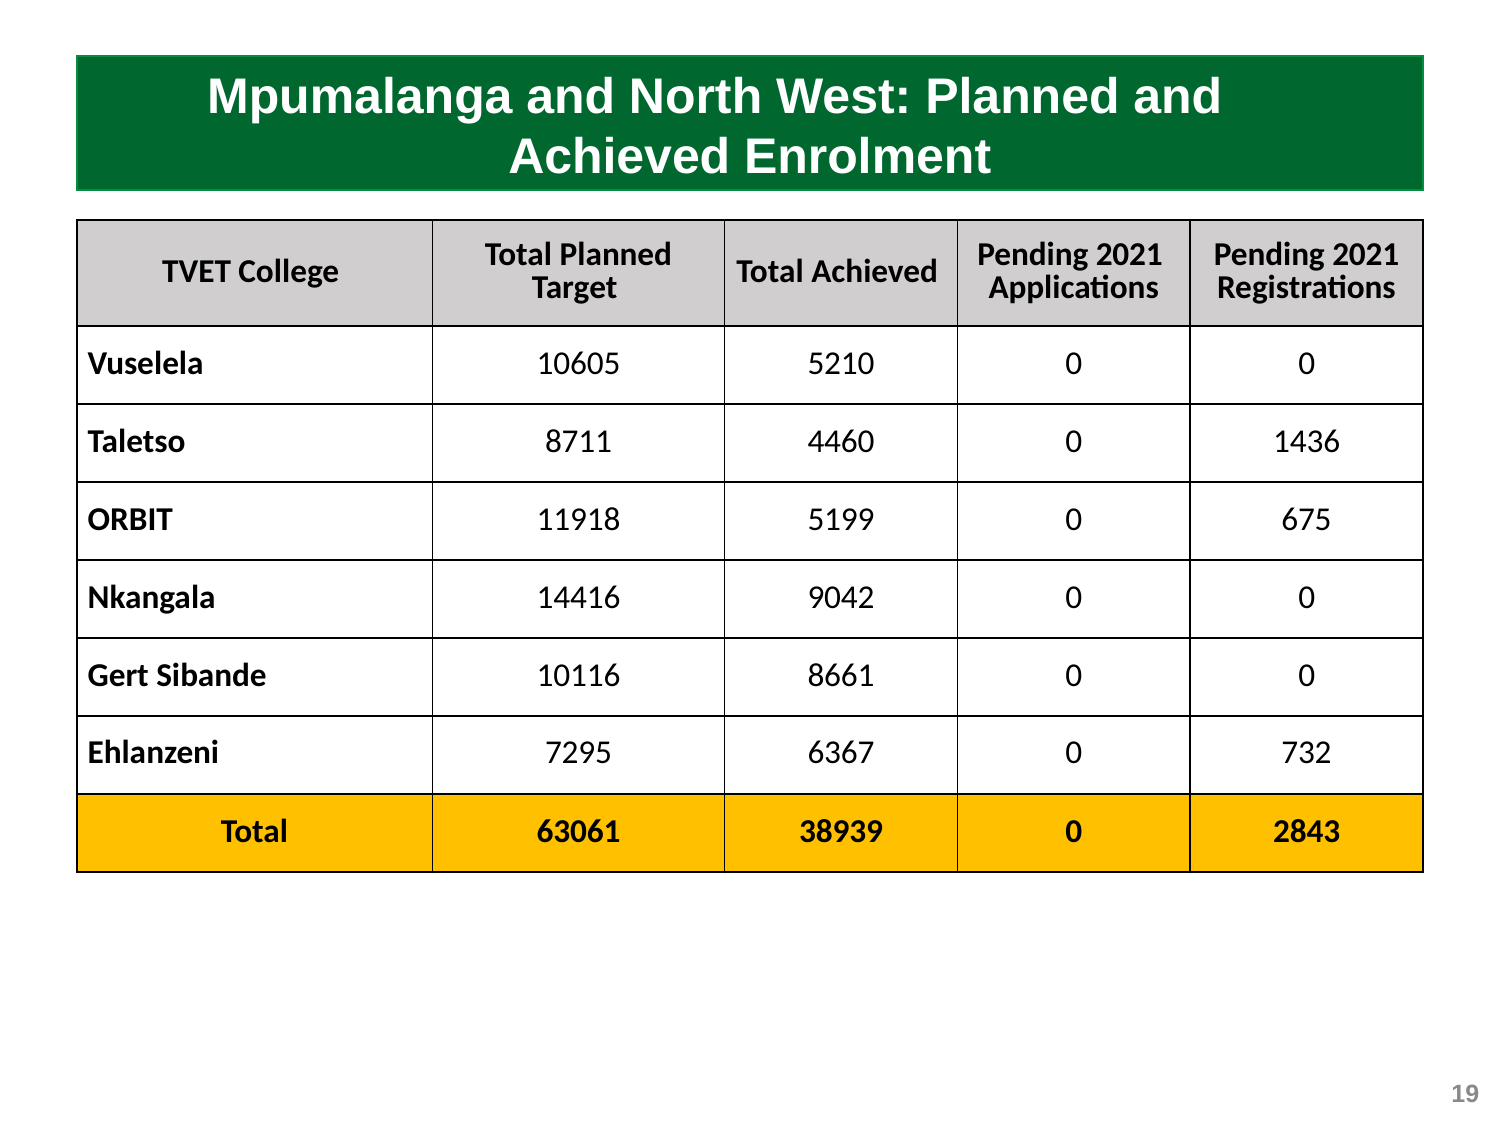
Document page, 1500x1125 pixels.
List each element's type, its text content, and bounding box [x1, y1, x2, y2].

table_header Pending 2021 Applications [958, 221, 1189, 325]
table_cell Total [78, 795, 432, 871]
table_cell Gert Sibande [78, 639, 432, 715]
table_cell 8661 [725, 639, 957, 715]
table_cell 14416 [433, 561, 724, 637]
table_cell Nkangala [78, 561, 432, 637]
table_header Total Achieved [725, 221, 957, 325]
table_cell 732 [1191, 717, 1422, 793]
table_cell Taletso [78, 405, 432, 481]
table_cell Ehlanzeni [78, 717, 432, 793]
table_cell ORBIT [78, 483, 432, 559]
table_cell 0 [958, 561, 1189, 637]
table_header Total Planned Target [433, 221, 724, 325]
table_cell 0 [1191, 561, 1422, 637]
table_cell 10116 [433, 639, 724, 715]
table_cell 0 [958, 327, 1189, 403]
table_cell 4460 [725, 405, 957, 481]
table_cell 0 [1191, 639, 1422, 715]
table_header TVET College [78, 221, 432, 325]
table_cell 63061 [433, 795, 724, 871]
table_cell 0 [1191, 327, 1422, 403]
table_cell 0 [958, 717, 1189, 793]
table_cell 2843 [1191, 795, 1422, 871]
table_cell 0 [958, 639, 1189, 715]
table_cell 38939 [725, 795, 957, 871]
table_header Pending 2021 Registrations [1191, 221, 1422, 325]
table_cell 6367 [725, 717, 957, 793]
table_cell 5210 [725, 327, 957, 403]
table_cell 0 [958, 795, 1189, 871]
table_cell 1436 [1191, 405, 1422, 481]
table_cell 5199 [725, 483, 957, 559]
table_cell 9042 [725, 561, 957, 637]
table_cell 0 [958, 483, 1189, 559]
table_cell Vuselela [78, 327, 432, 403]
text_box 19 [1144, 1070, 1495, 1125]
table_cell 10605 [433, 327, 724, 403]
text_box Mpumalanga and North West: Planned and Achieved Enrolment [76, 55, 1424, 191]
table_cell 675 [1191, 483, 1422, 559]
table_cell 0 [958, 405, 1189, 481]
table_cell 11918 [433, 483, 724, 559]
table_cell 7295 [433, 717, 724, 793]
table_cell 8711 [433, 405, 724, 481]
